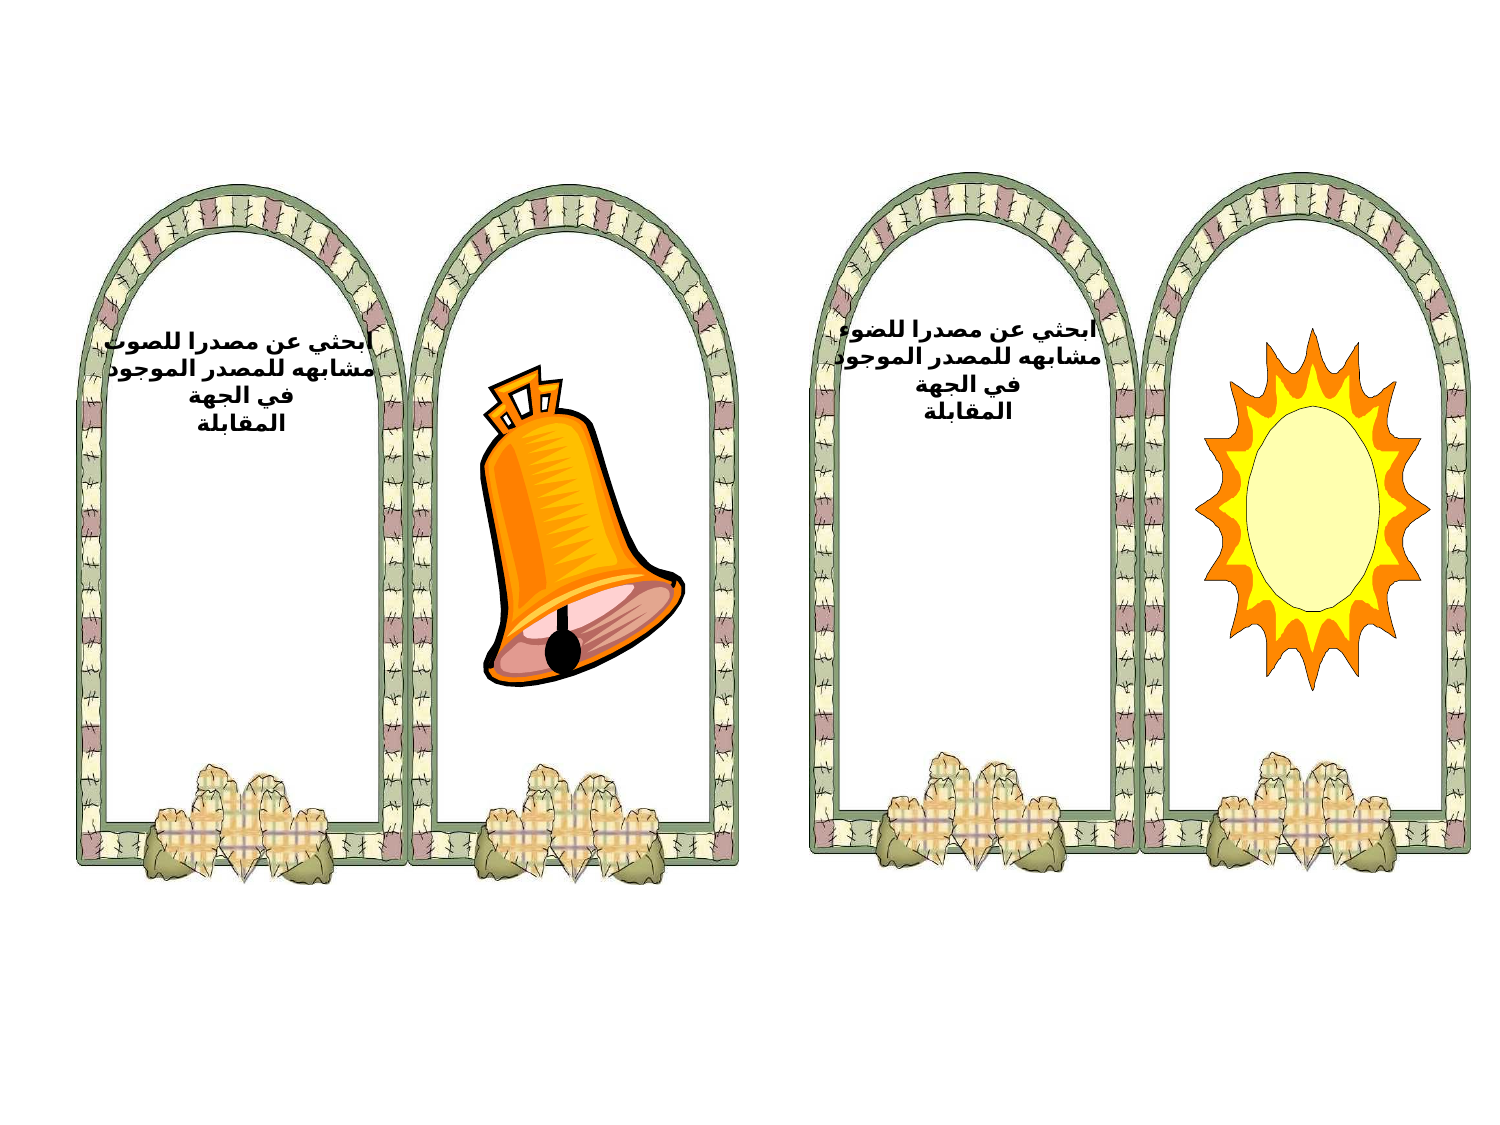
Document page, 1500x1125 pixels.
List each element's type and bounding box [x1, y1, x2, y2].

text_box [480, 362, 689, 693]
picture [808, 172, 1471, 874]
text_box [1195, 327, 1432, 692]
picture [76, 184, 739, 886]
